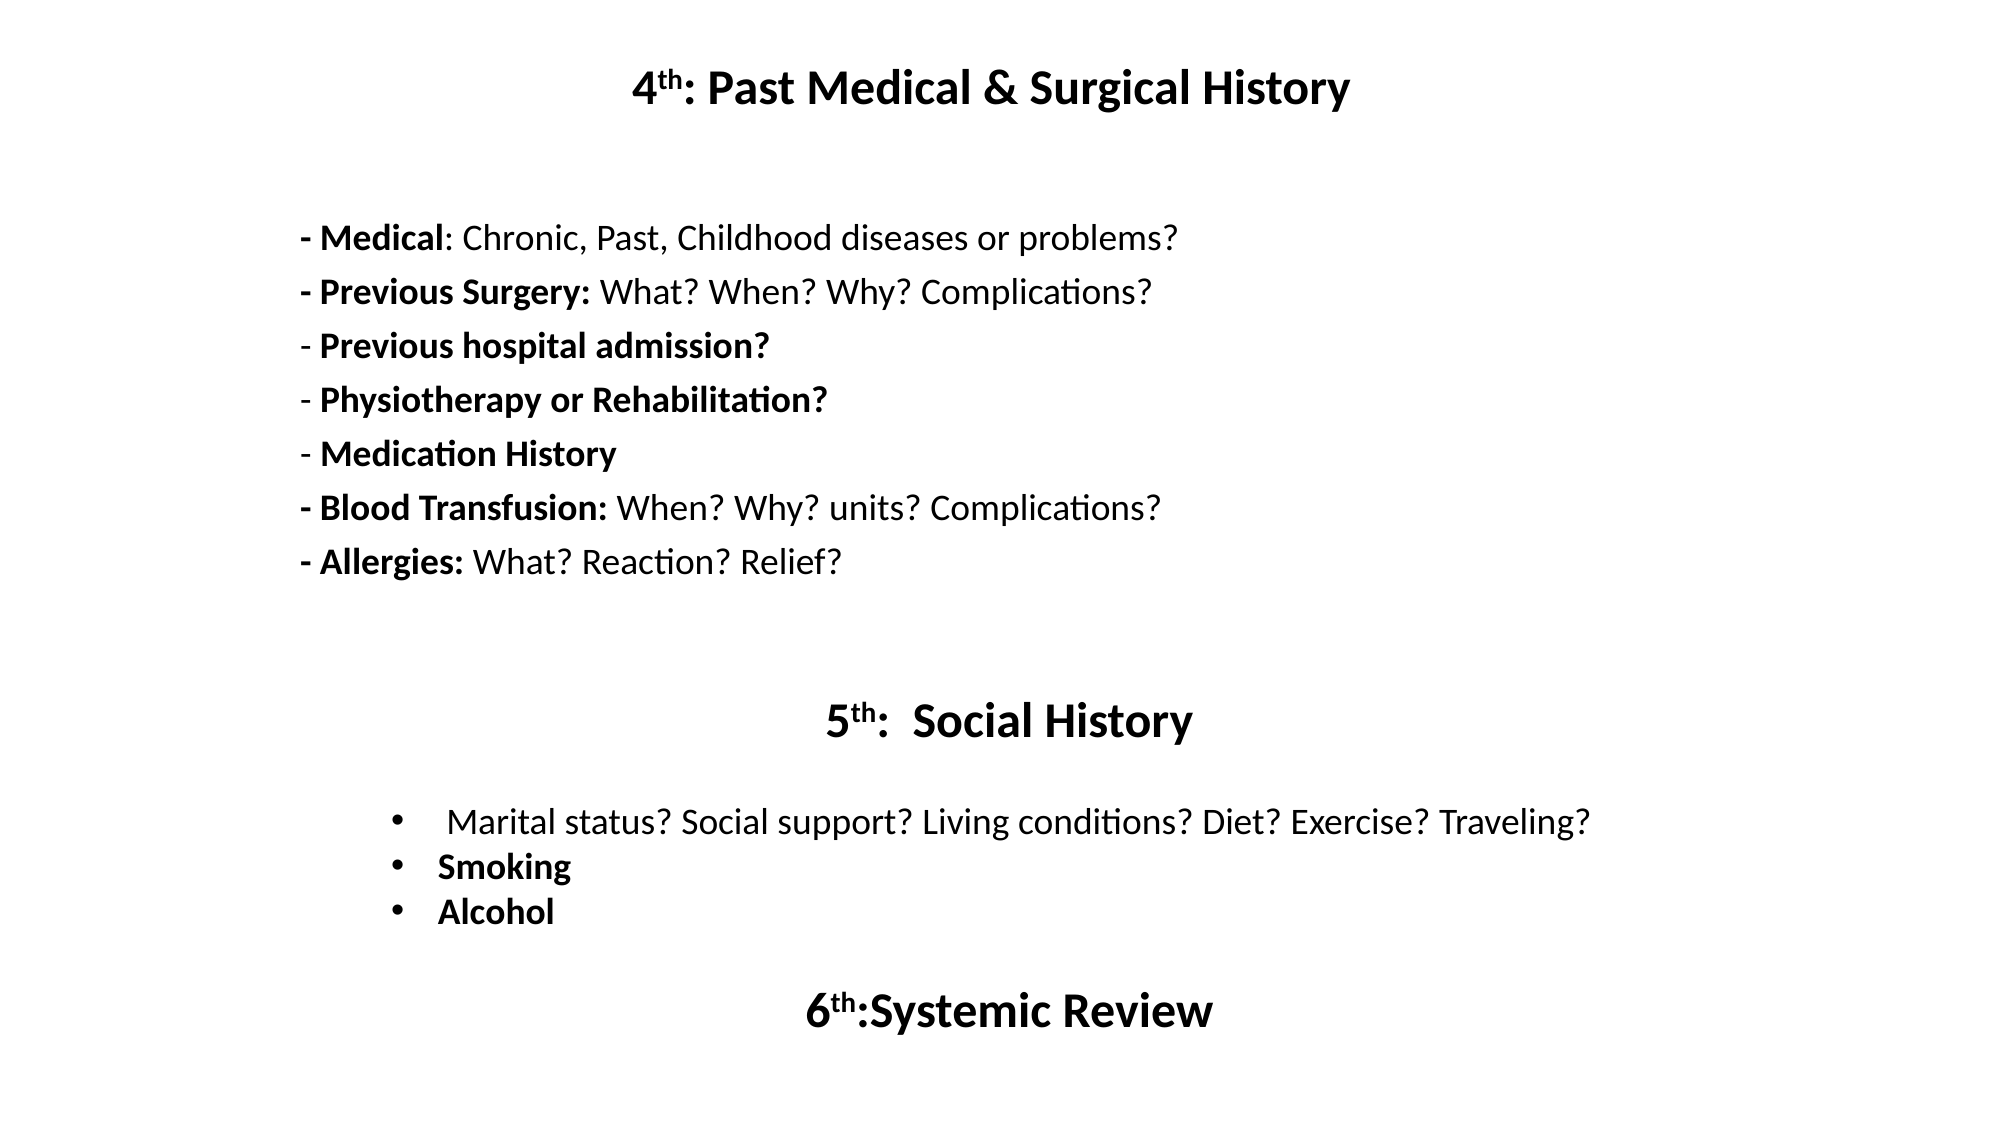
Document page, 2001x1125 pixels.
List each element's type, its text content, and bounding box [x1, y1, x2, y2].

text_box 4th: Past Medical & Surgical History - Medical: Chronic, Past, Childhood diseases or problems? - Previous Surgery: What? When? Why? Complications? - Previous hospital admission? - Physiotherapy or Rehabilitation? - Medication History - Blood Transfusion: When? Why? units? Complications? - Allergies: What? Reaction? Relief? [285, 46, 1699, 590]
text_box 5th: Social History Marital status? Social support? Living conditions? Diet? Exercise? Traveling? Smoking Alcohol 6th:Systemic Review [376, 679, 1643, 1045]
